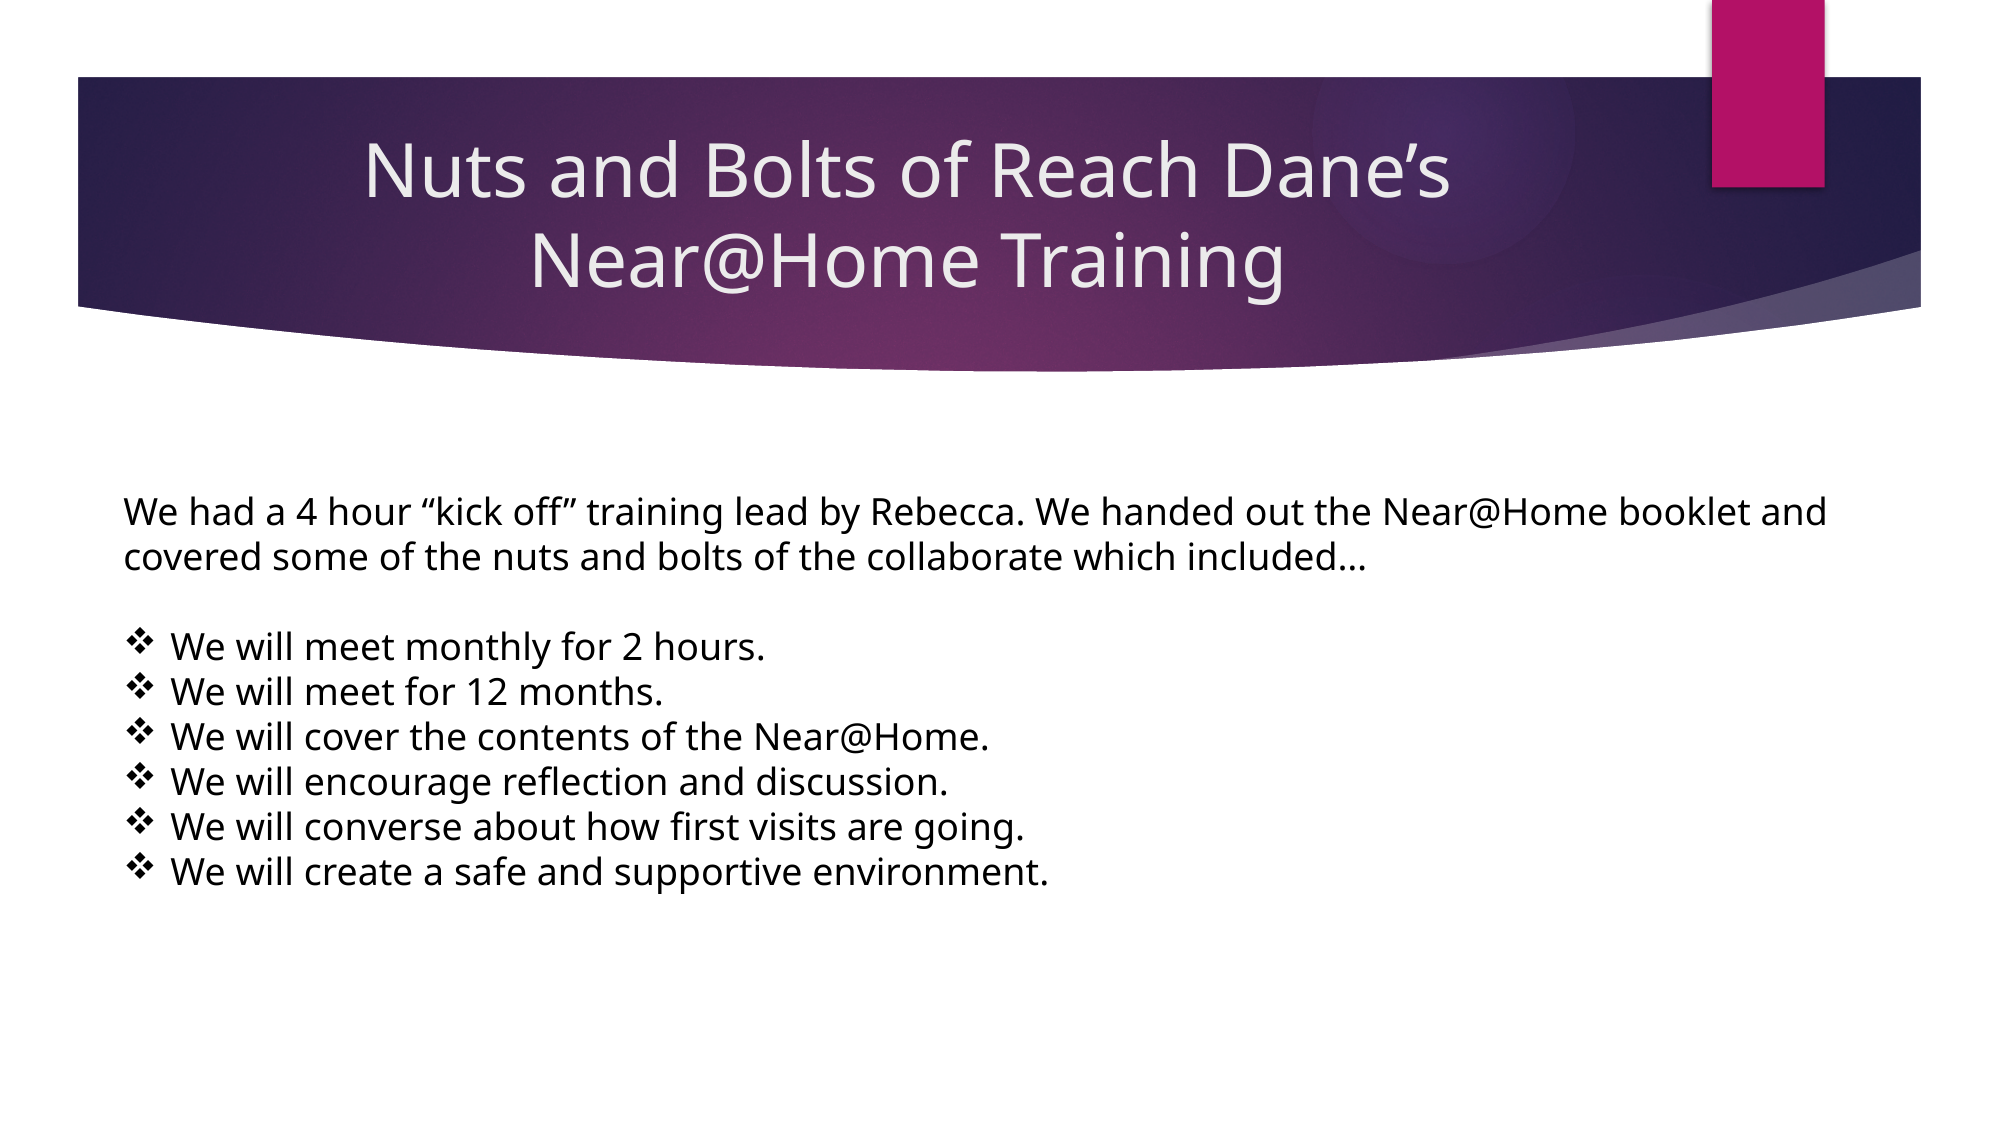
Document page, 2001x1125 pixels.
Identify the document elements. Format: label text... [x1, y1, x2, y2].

title Nuts and Bolts of Reach Dane’s Near@Home Training [189, 110, 1627, 316]
text_box We had a 4 hour “kick off” training lead by Rebecca. We handed out the Near@Home booklet and covered some of the nuts and bolts of the collaborate which included… We will meet monthly for 2 hours. We will meet for 12 months. We will cover the contents of the Near@Home. We will encourage reflection and discussion. We will converse about how first visits are going. We will create a safe and supportive environment. [108, 480, 1916, 901]
